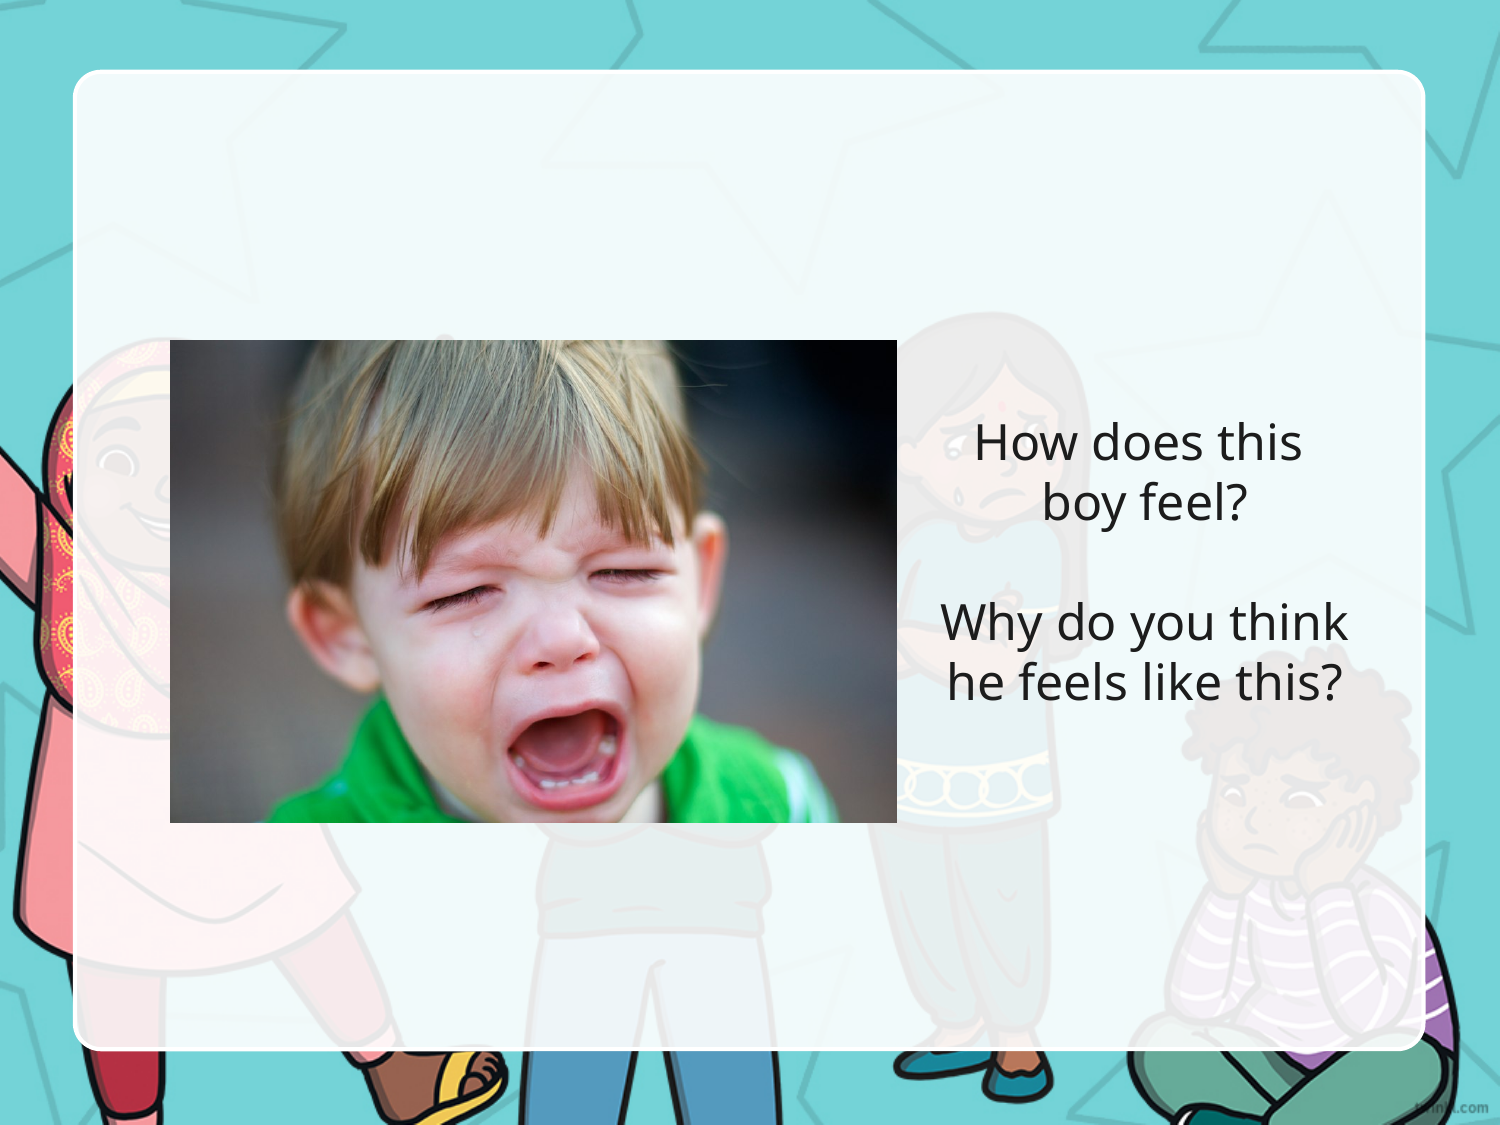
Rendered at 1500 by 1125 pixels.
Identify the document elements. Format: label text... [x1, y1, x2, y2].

picture [0, 0, 1500, 1125]
text_box How does this boy feel? Why do you think he feels like this? [924, 403, 1366, 719]
